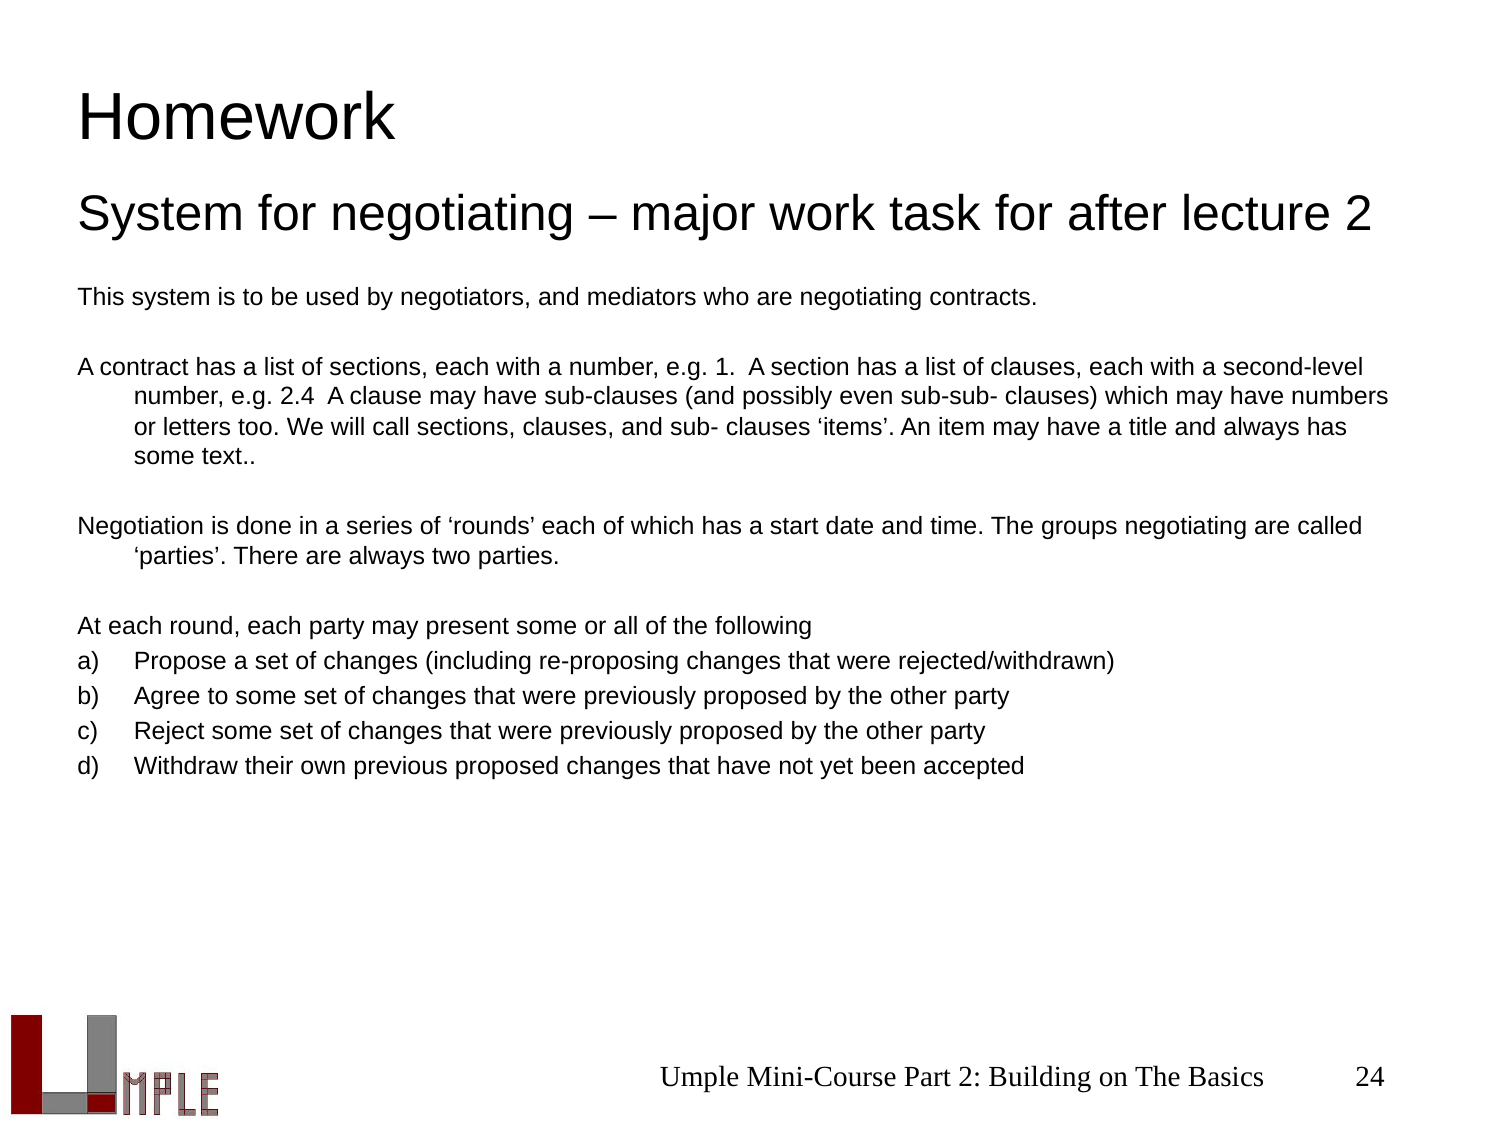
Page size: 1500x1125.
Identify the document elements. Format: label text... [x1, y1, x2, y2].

picture [3, 1006, 224, 1125]
footer Umple Mini-Course Part 2: Building on The Basics [624, 1050, 1300, 1125]
title Homework [62, 37, 1413, 172]
list System for negotiating – major work task for after lecture 2 This system is to be used by negotiators, and mediators who are negotiating contracts. A contract has a list of sections, each with a number, e.g. 1. A section has a list of clauses, each with a second-level number, e.g. 2.4 A clause may have sub-clauses (and possibly even sub-sub- clauses) which may have numbers or letters too. We will call sections, clauses, and sub- clauses ‘items’. An item may have a title and always has some text.. Negotiation is done in a series of ‘rounds’ each of which has a start date and time. The groups negotiating are called ‘parties’. There are always two parties. At each round, each party may present some or all of the following Propose a set of changes (including re-proposing changes that were rejected/withdrawn) Agree to some set of changes that were previously proposed by the other party Reject some set of changes that were previously proposed by the other party Withdraw their own previous proposed changes that have not yet been accepted [62, 172, 1413, 1013]
slide_number 24 [1325, 1050, 1400, 1125]
